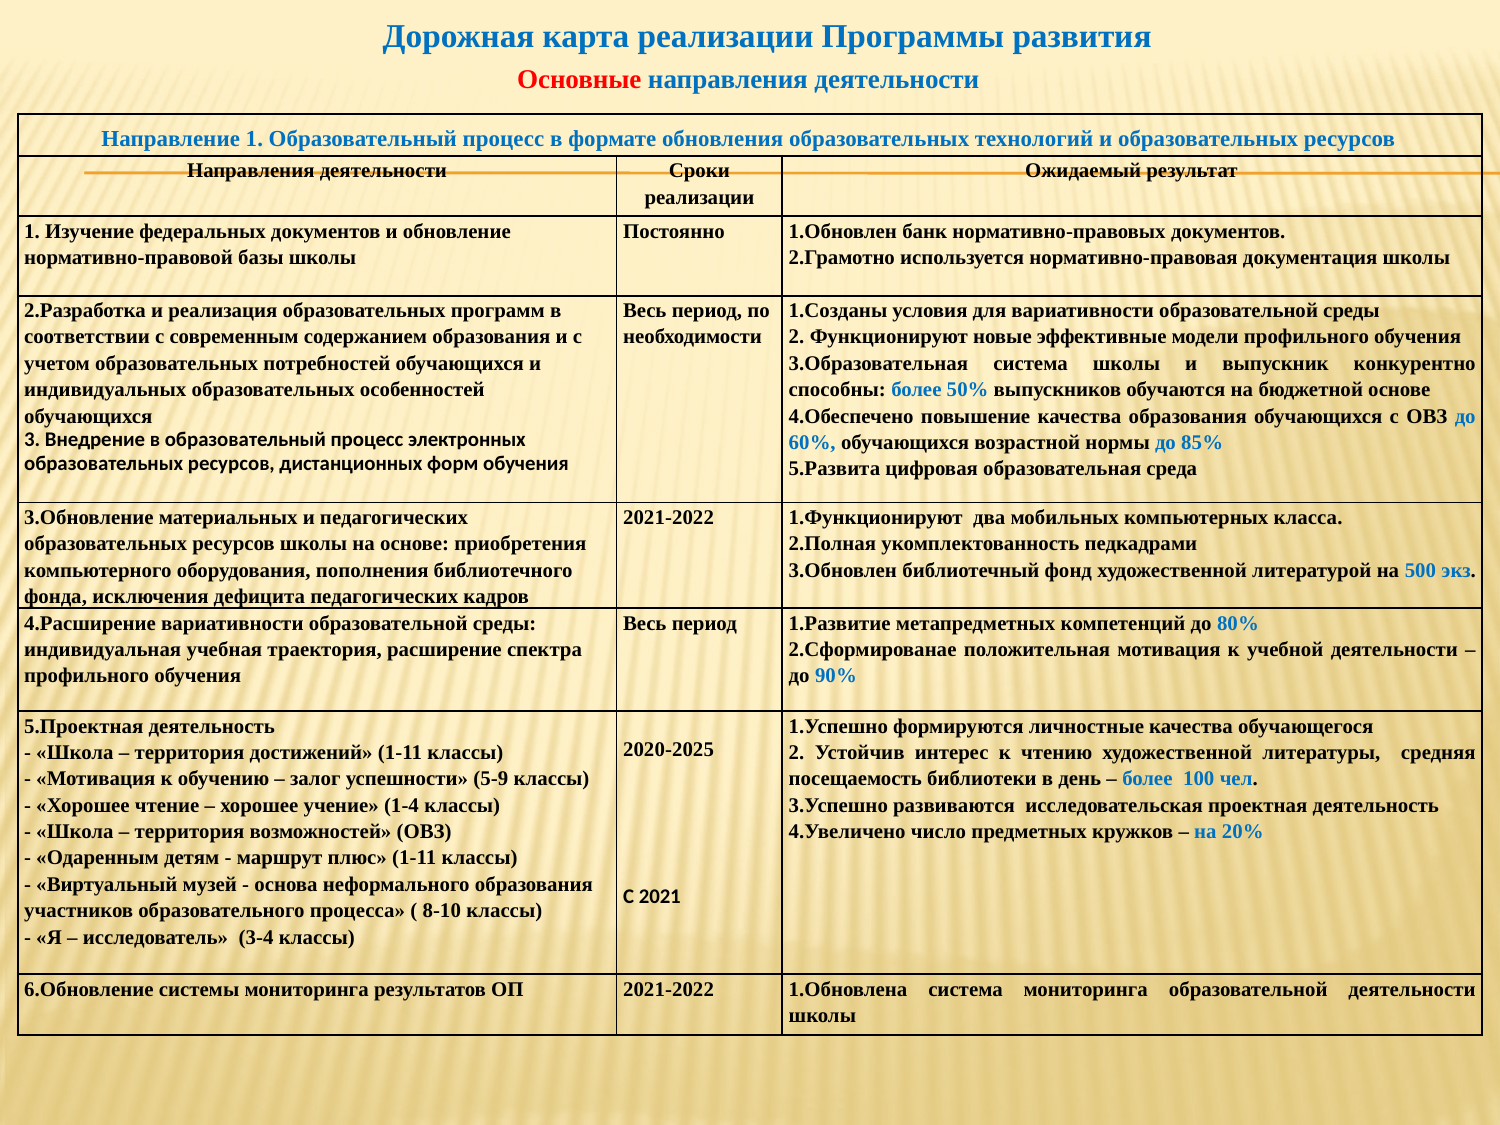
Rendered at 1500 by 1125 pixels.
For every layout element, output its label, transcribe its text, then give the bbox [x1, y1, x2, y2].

table_cell 4.Расширение вариативности образовательной среды: индивидуальная учебная траектория, расширение спектра профильного обучения [19, 609, 616, 710]
picture [0, 0, 1500, 171]
table_cell Весь период, по необходимости [617, 297, 781, 502]
table_cell 6.Обновление системы мониторинга результатов ОП [19, 975, 616, 1034]
table_cell 3.Обновление материальных и педагогических образовательных ресурсов школы на основе: приобретения компьютерного оборудования, пополнения библиотечного фонда, исключения дефицита педагогических кадров [19, 503, 616, 607]
table_cell 1.Созданы условия для вариативности образовательной среды 2. Функционируют новые эффективные модели профильного обучения 3.Образовательная система школы и выпускник конкурентно способны: более 50% выпускников обучаются на бюджетной основе 4.Обеспечено повышение качества образования обучающихся с ОВЗ до 60%, обучающихся возрастной нормы до 85% 5.Развита цифровая образовательная среда [783, 297, 1481, 502]
table_cell Ожидаемый результат [783, 157, 1481, 215]
table_cell 2021-2022 [617, 503, 781, 607]
table_cell 1.Успешно формируются личностные качества обучающегося 2. Устойчив интерес к чтению художественной литературы, средняя посещаемость библиотеки в день – более 100 чел. 3.Успешно развиваются исследовательская проектная деятельность 4.Увеличено число предметных кружков – на 20% [783, 712, 1481, 973]
table_cell Направления деятельности [19, 157, 616, 215]
table_cell 2.Разработка и реализация образовательных программ в соответствии с современным содержанием образования и с учетом образовательных потребностей обучающихся и индивидуальных образовательных особенностей обучающихся 3. Внедрение в образовательный процесс электронных образовательных ресурсов, дистанционных форм обучения [19, 297, 616, 502]
table_cell 2021-2022 [617, 975, 781, 1034]
table_cell 1.Функционируют два мобильных компьютерных класса. 2.Полная укомплектованность педкадрами 3.Обновлен библиотечный фонд художественной литературой на 500 экз. [783, 503, 1481, 607]
table_cell 1. Изучение федеральных документов и обновление нормативно-правовой базы школы [19, 217, 616, 295]
table_cell Сроки реализации [617, 157, 781, 215]
list Основные направления деятельности [0, 54, 1497, 982]
table_cell 1.Развитие метапредметных компетенций до 80% 2.Сформированае положительная мотивация к учебной деятельности – до 90% [783, 609, 1481, 710]
title Дорожная карта реализации Программы развития [53, 19, 1483, 54]
table_cell 2020-2025 С 2021 [617, 712, 781, 973]
table_cell Весь период [617, 609, 781, 710]
table_cell 1.Обновлен банк нормативно-правовых документов. 2.Грамотно используется нормативно-правовая документация школы [783, 217, 1481, 295]
table_cell Постоянно [617, 217, 781, 295]
table_cell 1.Обновлена система мониторинга образовательной деятельности школы [783, 975, 1481, 1034]
table_cell 5.Проектная деятельность - «Школа – территория достижений» (1-11 классы) - «Мотивация к обучению – залог успешности» (5-9 классы) - «Хорошее чтение – хорошее учение» (1-4 классы) - «Школа – территория возможностей» (ОВЗ) - «Одаренным детям - маршрут плюс» (1-11 классы) - «Виртуальный музей - основа неформального образования участников образовательного процесса» ( 8-10 классы) - «Я – исследователь» (3-4 классы) [19, 712, 616, 973]
table_header Направление 1. Образовательный процесс в формате обновления образовательных технологий и образовательных ресурсов [19, 115, 1481, 155]
picture [0, 175, 1500, 1125]
